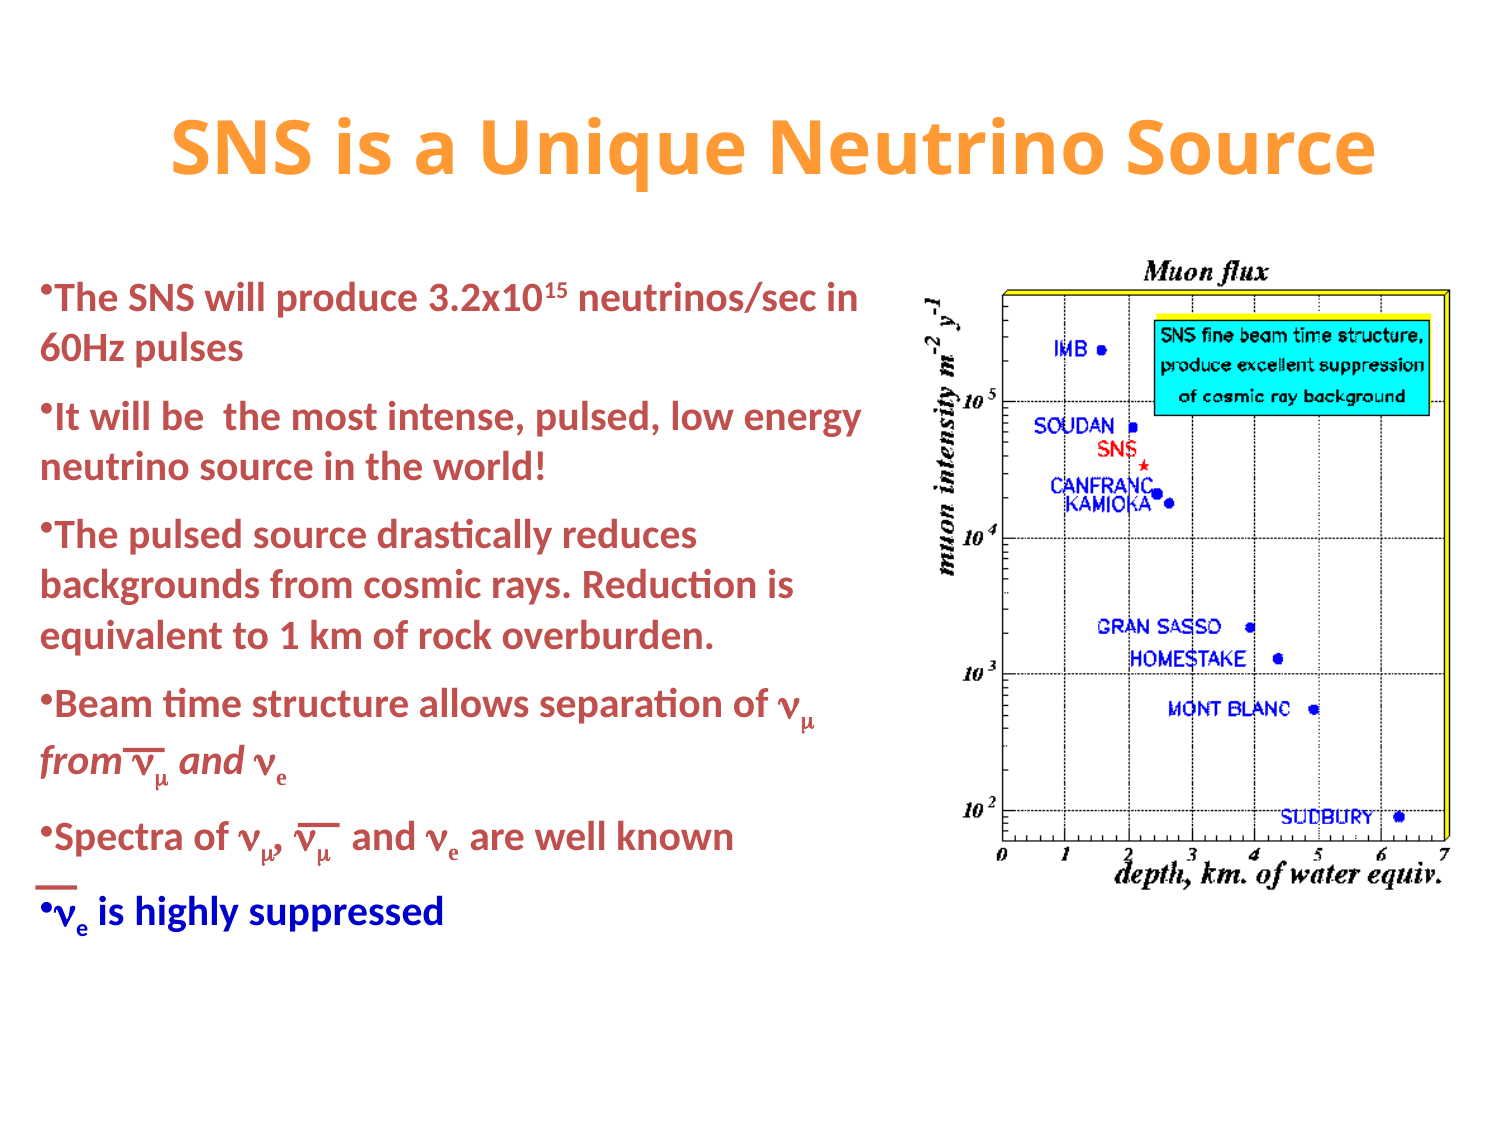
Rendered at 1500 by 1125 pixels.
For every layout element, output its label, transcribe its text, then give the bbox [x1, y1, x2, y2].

picture [915, 249, 1468, 901]
title SNS is a Unique Neutrino Source [137, 37, 1413, 253]
text_box The SNS will produce 3.2x1015 neutrinos/sec in 60Hz pulses It will be the most intense, pulsed, low energy neutrino source in the world! The pulsed source drastically reduces backgrounds from cosmic rays. Reduction is equivalent to 1 km of rock overburden. Beam time structure allows separation of m from m and e Spectra of m, m and e are well known e is highly suppressed [24, 262, 940, 949]
